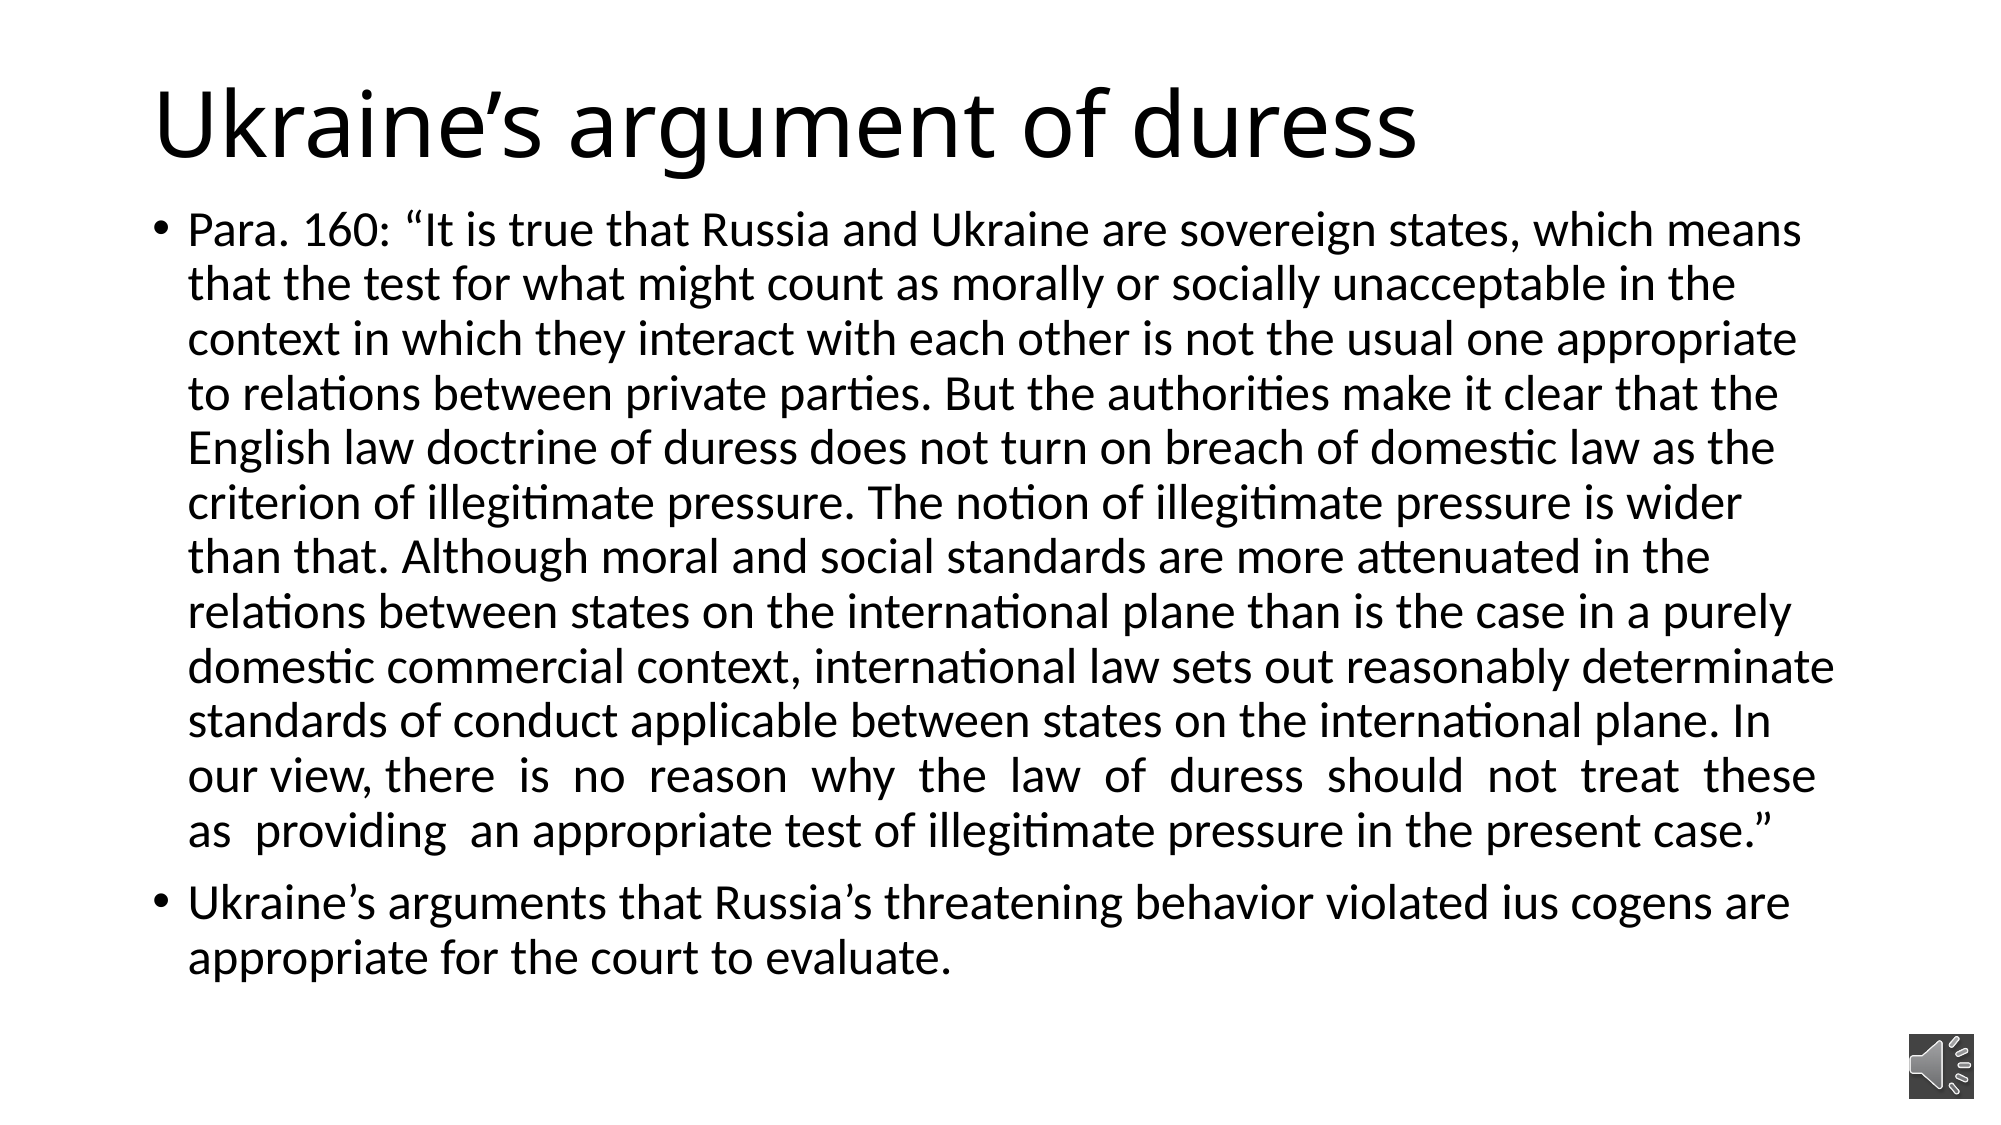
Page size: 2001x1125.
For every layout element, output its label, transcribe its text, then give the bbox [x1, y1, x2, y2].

list Para. 160: “It is true that Russia and Ukraine are sovereign states, which means that the test for what might count as morally or socially unacceptable in the context in which they interact with each other is not the usual one appropriate to relations between private parties. But the authorities make it clear that the English law doctrine of duress does not turn on breach of domestic law as the criterion of illegitimate pressure. The notion of illegitimate pressure is wider than that. Although moral and social standards are more attenuated in the relations between states on the international plane than is the case in a purely domestic commercial context, international law sets out reasonably determinate standards of conduct applicable between states on the international plane. In our view, there is no reason why the law of duress should not treat these as providing an appropriate test of illegitimate pressure in the present case.” Ukraine’s arguments that Russia’s threatening behavior violated ius cogens are appropriate for the court to evaluate. [137, 195, 1863, 1014]
title Ukraine’s argument of duress [137, 59, 1863, 195]
picture [1908, 1033, 1975, 1100]
